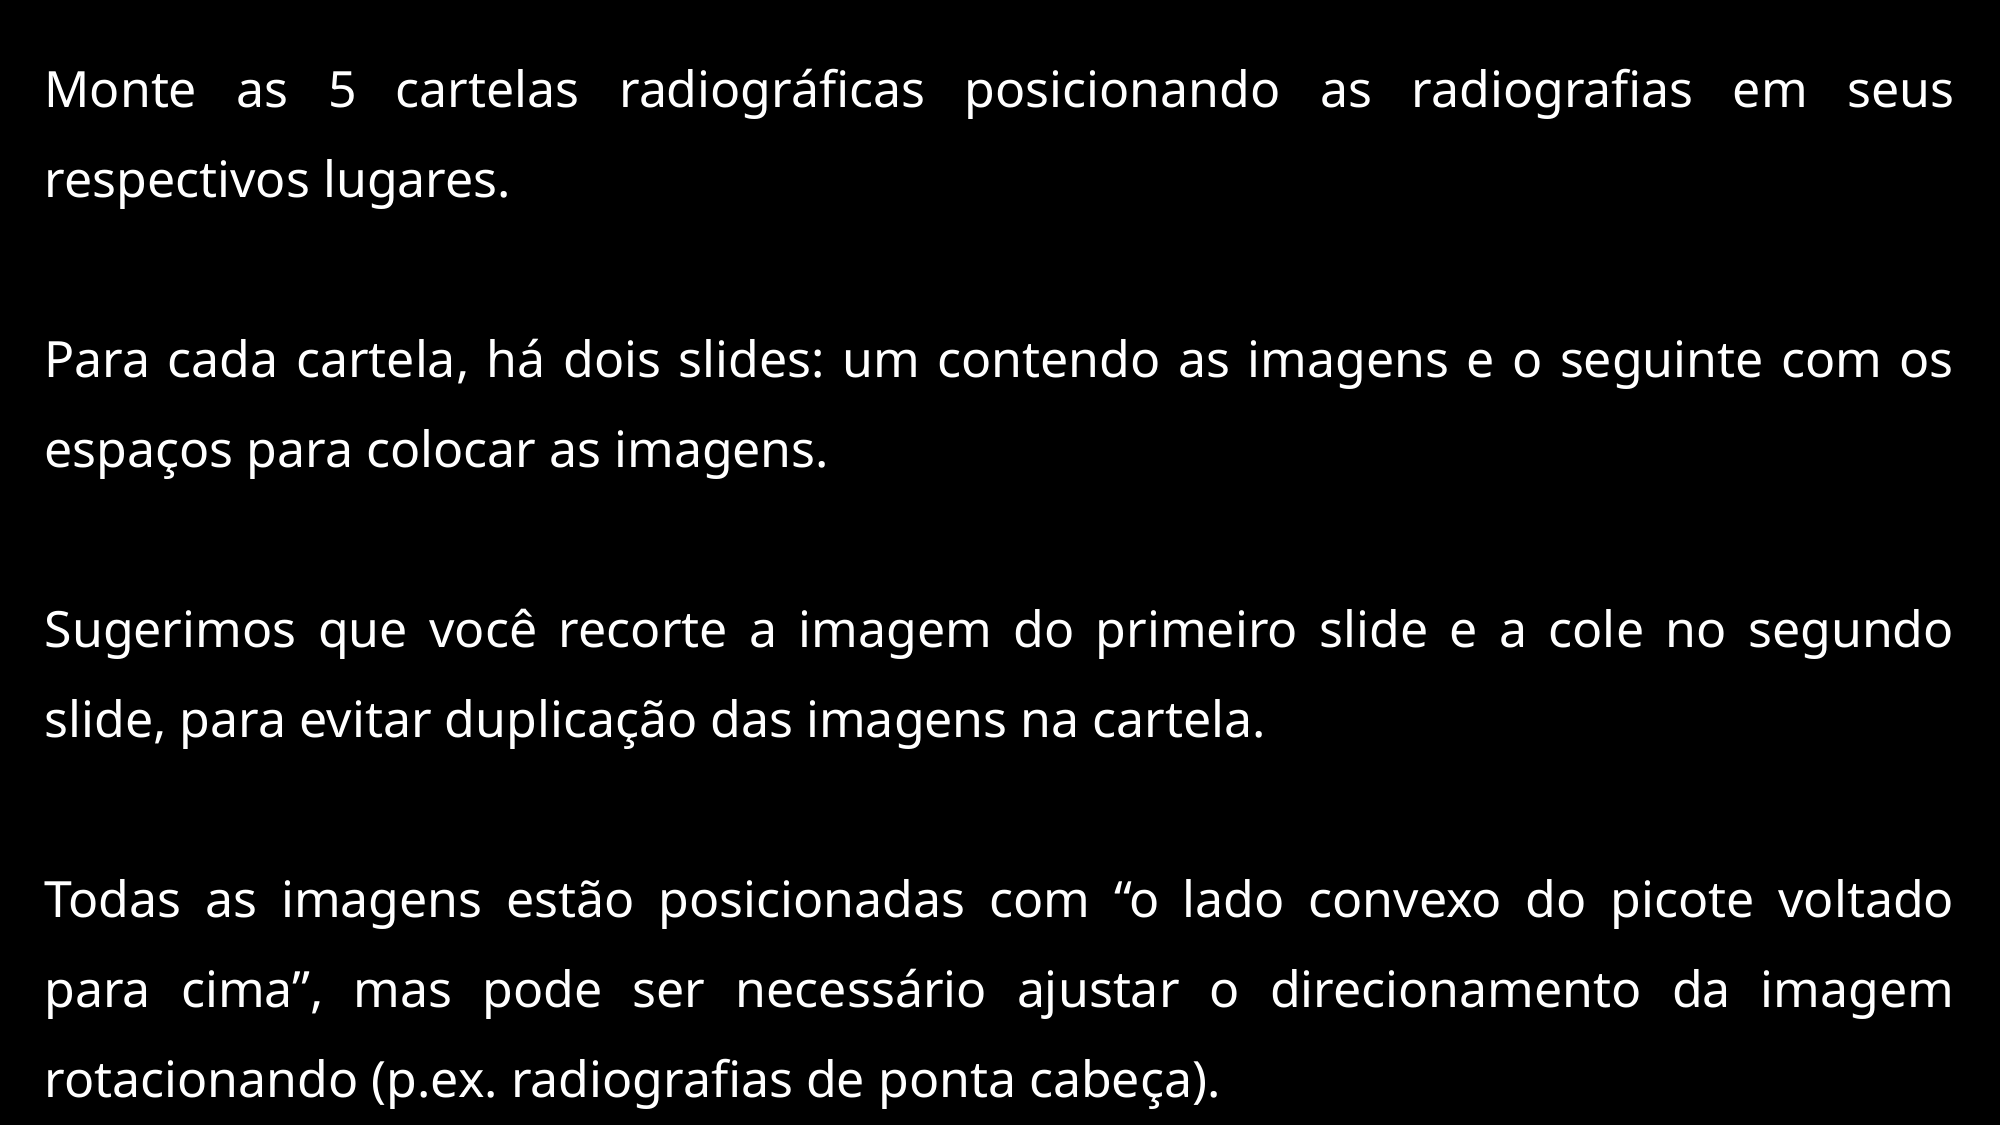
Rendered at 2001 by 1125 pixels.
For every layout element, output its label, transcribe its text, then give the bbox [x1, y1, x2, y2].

text_box Monte as 5 cartelas radiográficas posicionando as radiografias em seus respectivos lugares. Para cada cartela, há dois slides: um contendo as imagens e o seguinte com os espaços para colocar as imagens. Sugerimos que você recorte a imagem do primeiro slide e a cole no segundo slide, para evitar duplicação das imagens na cartela. Todas as imagens estão posicionadas com “o lado convexo do picote voltado para cima”, mas pode ser necessário ajustar o direcionamento da imagem rotacionando (p.ex. radiografias de ponta cabeça). [29, 19, 1970, 1115]
